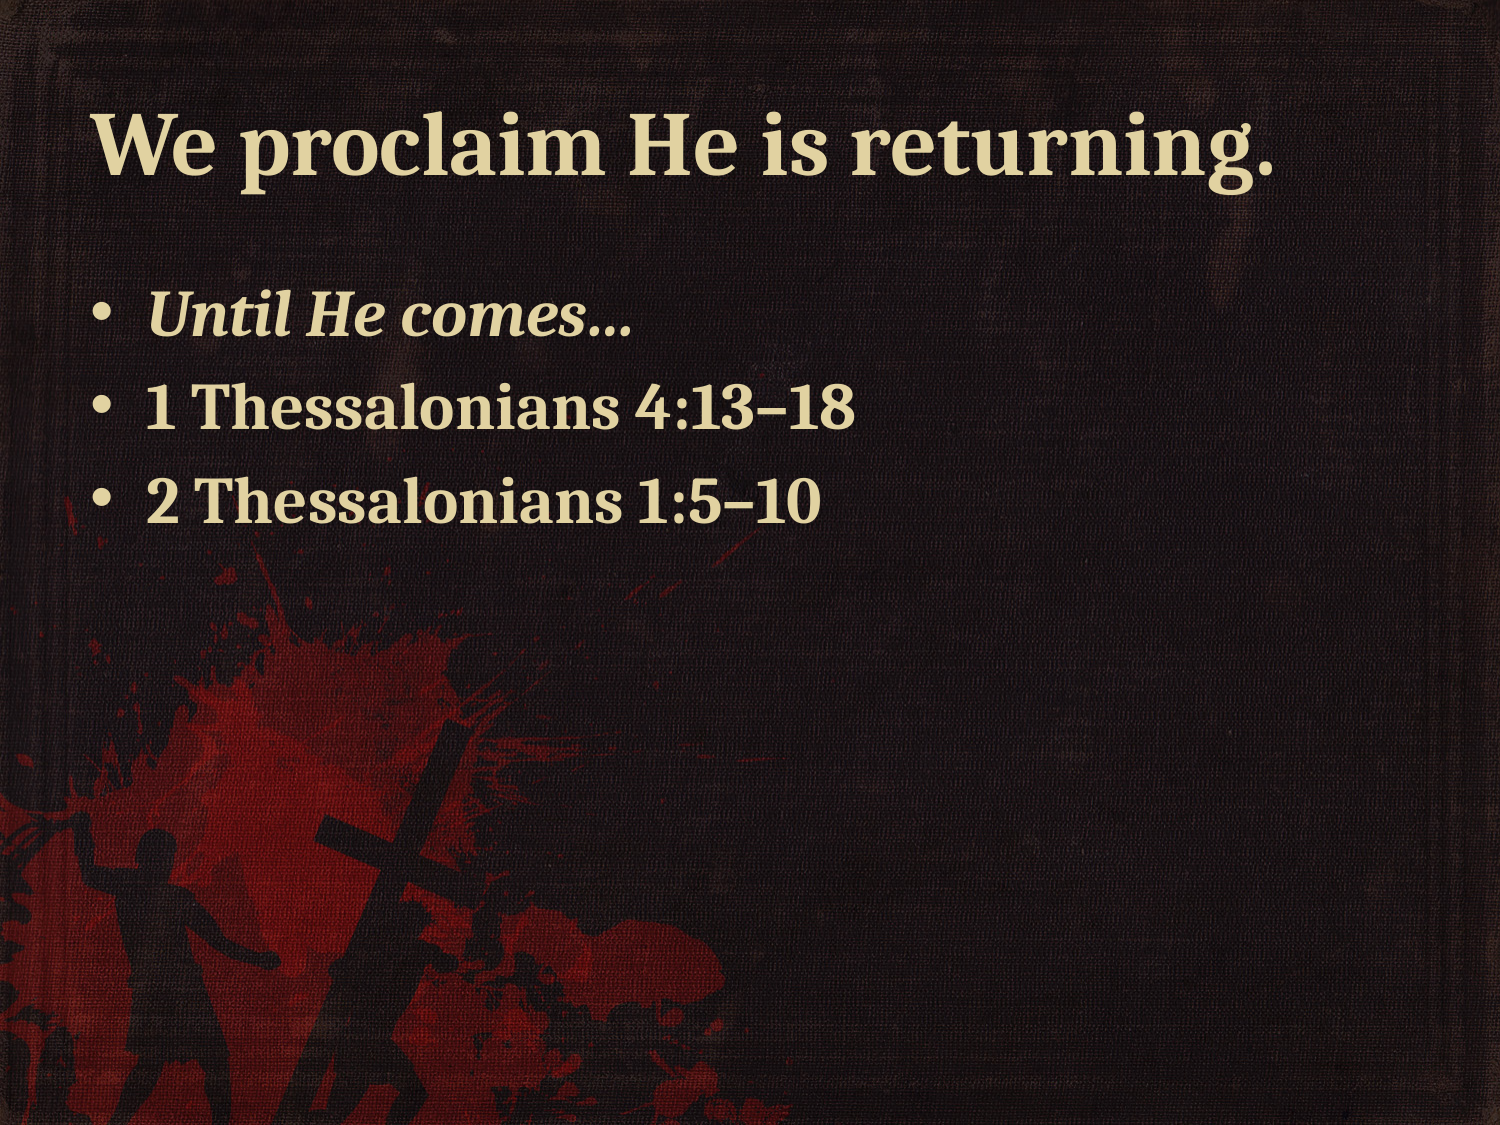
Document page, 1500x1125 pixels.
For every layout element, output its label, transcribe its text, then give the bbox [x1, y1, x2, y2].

list Until He comes… 1 Thessalonians 4:13–18 2 Thessalonians 1:5–10 [75, 262, 1425, 1005]
title We proclaim He is returning. [75, 45, 1425, 233]
picture [0, 0, 1500, 1125]
